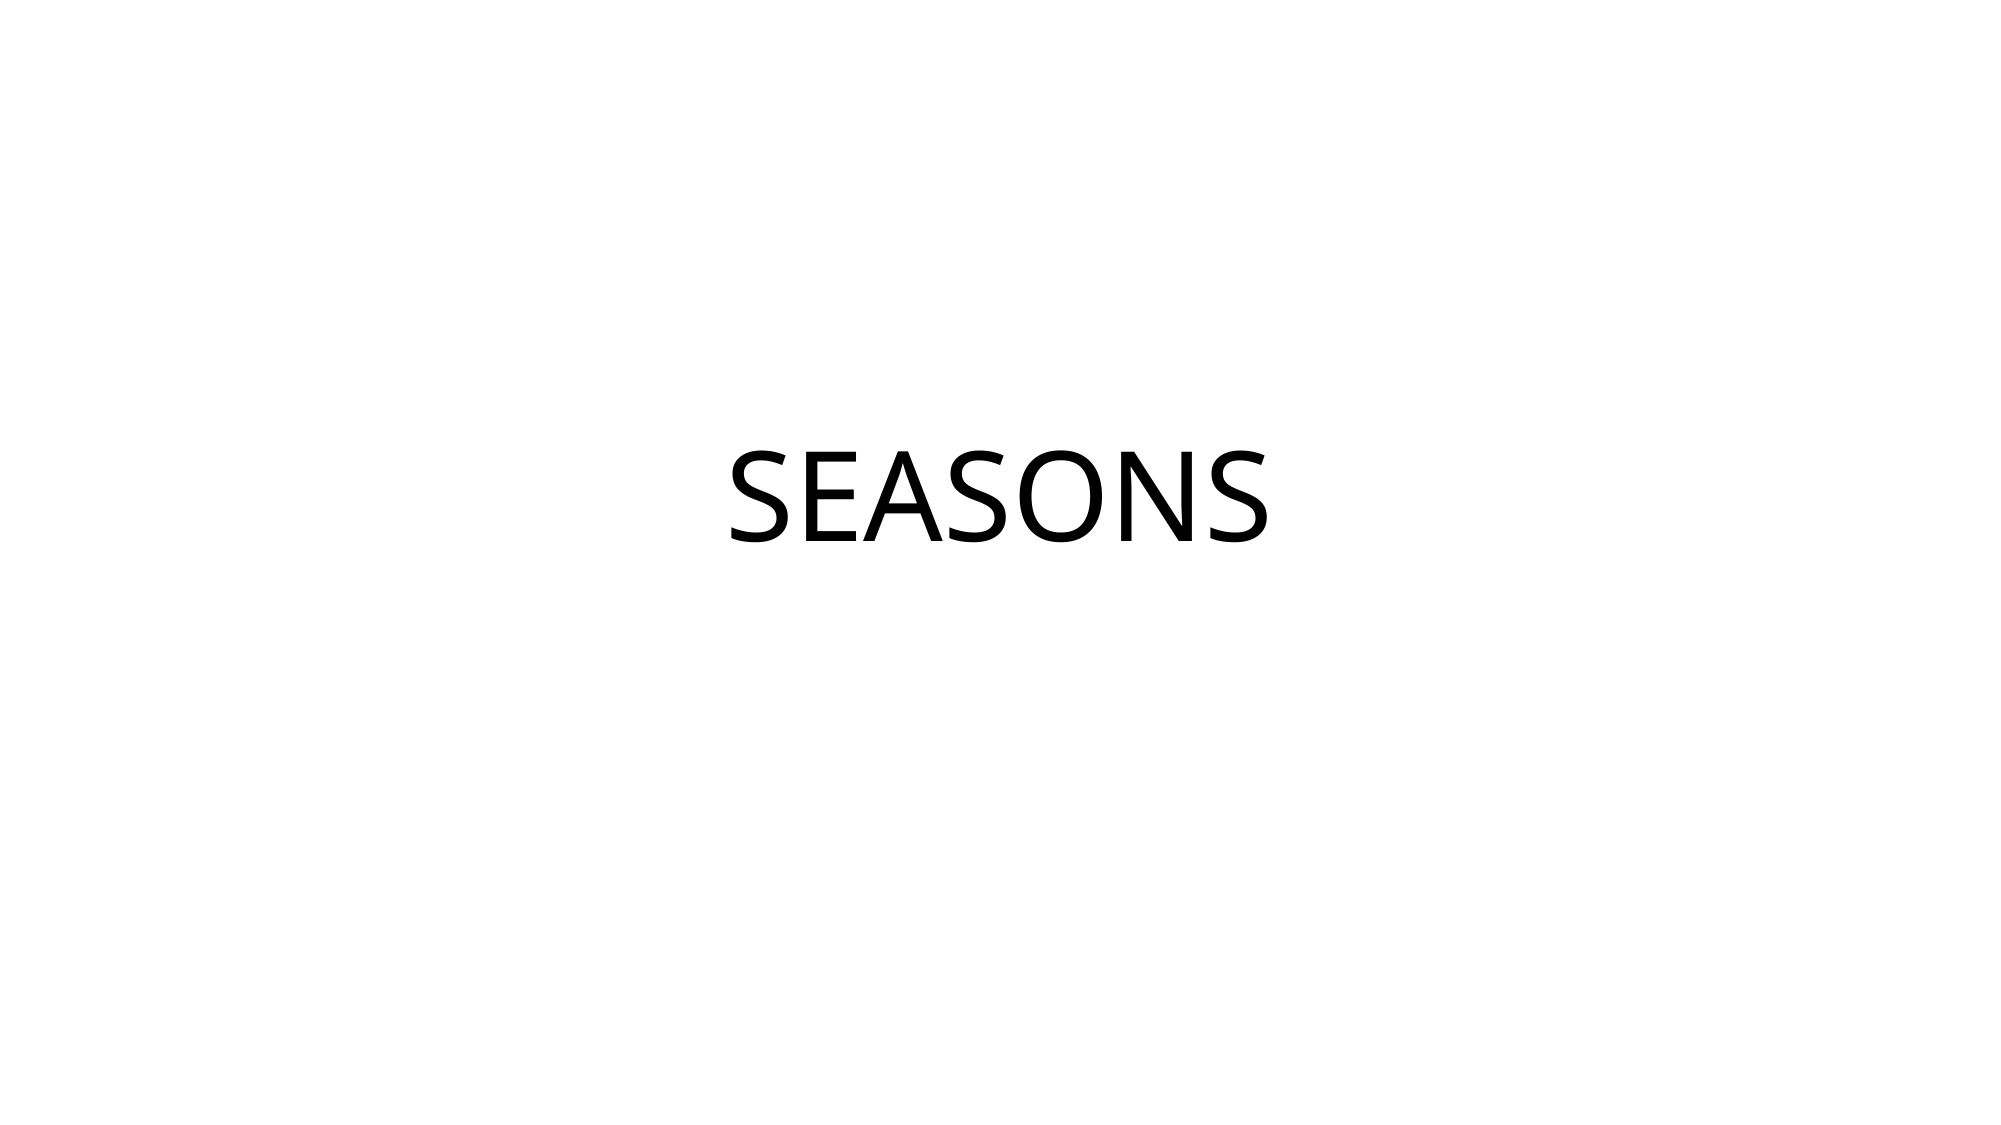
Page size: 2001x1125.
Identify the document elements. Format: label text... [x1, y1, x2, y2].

title SEASONS [249, 184, 1750, 576]
